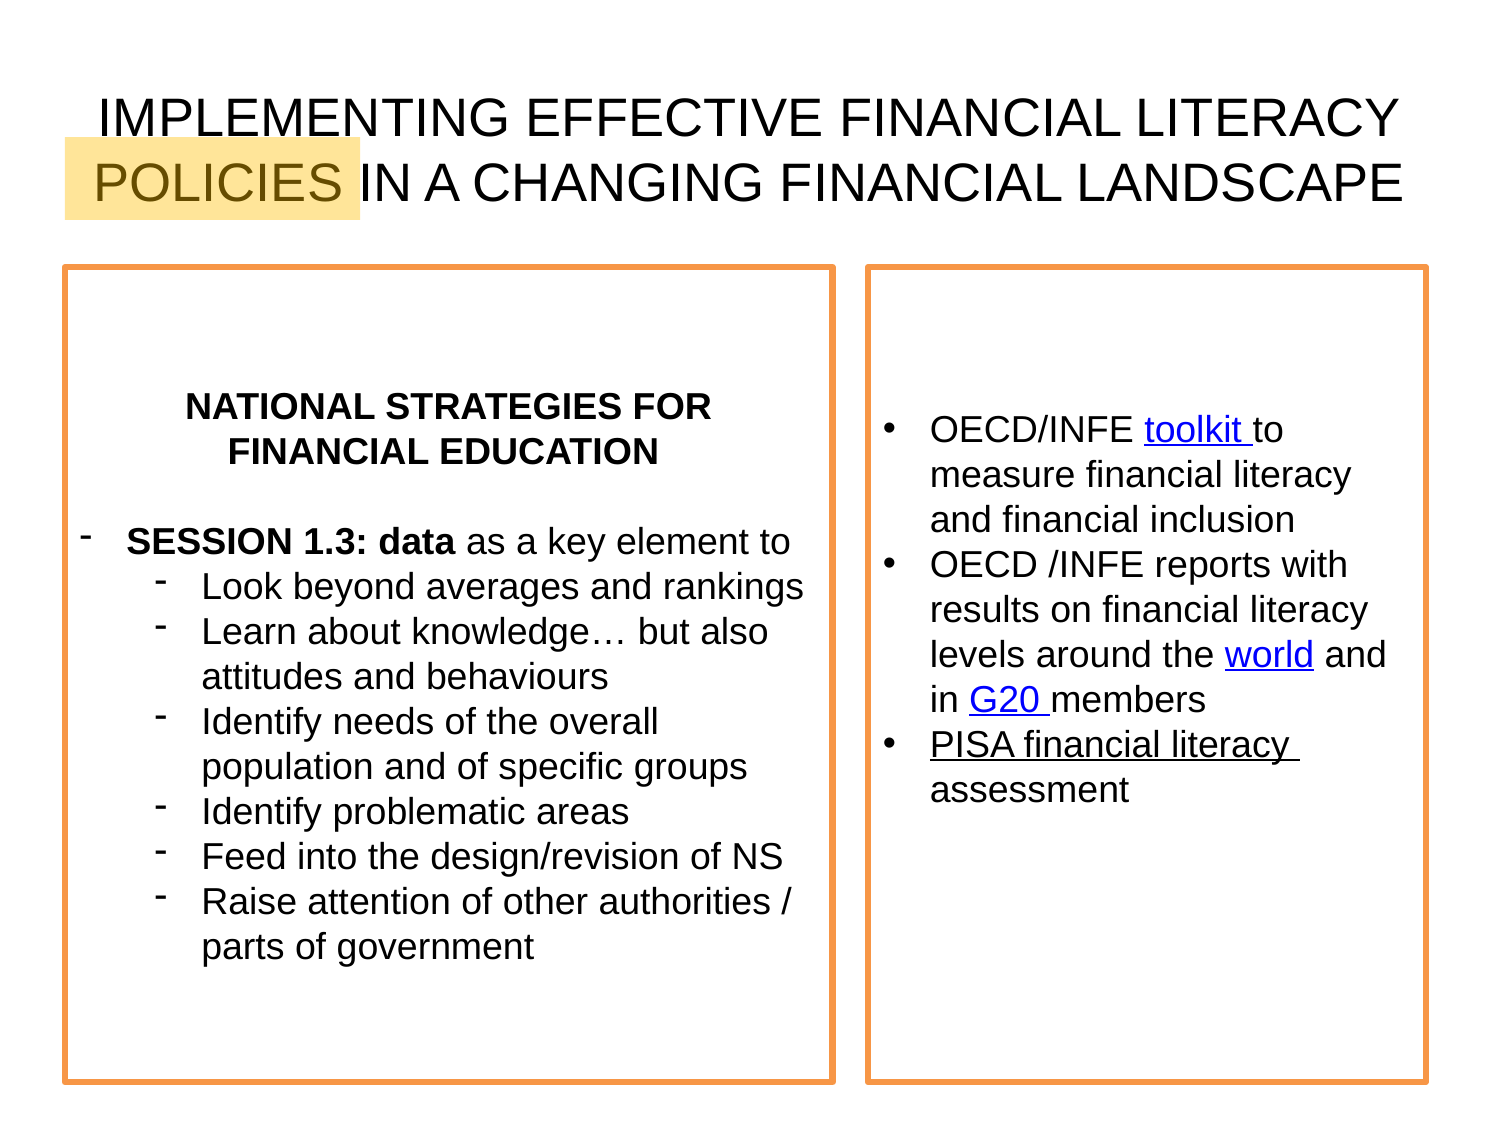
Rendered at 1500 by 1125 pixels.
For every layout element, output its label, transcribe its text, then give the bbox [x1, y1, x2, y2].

text_box NATIONAL STRATEGIES FOR FINANCIAL EDUCATION SESSION 1.3: data as a key element to Look beyond averages and rankings Learn about knowledge… but also attitudes and behaviours Identify needs of the overall population and of specific groups Identify problematic areas Feed into the design/revision of NS Raise attention of other authorities / parts of government [63, 265, 835, 1084]
text_box [63, 135, 362, 222]
list IMPLEMENTING EFFECTIVE FINANCIAL LITERACY POLICIES IN A CHANGING FINANCIAL LANDSCAPE [75, 75, 1425, 1063]
text_box OECD/INFE toolkit to measure financial literacy and financial inclusion OECD /INFE reports with results on financial literacy levels around the world and in G20 members PISA financial literacy assessment [866, 265, 1428, 1084]
